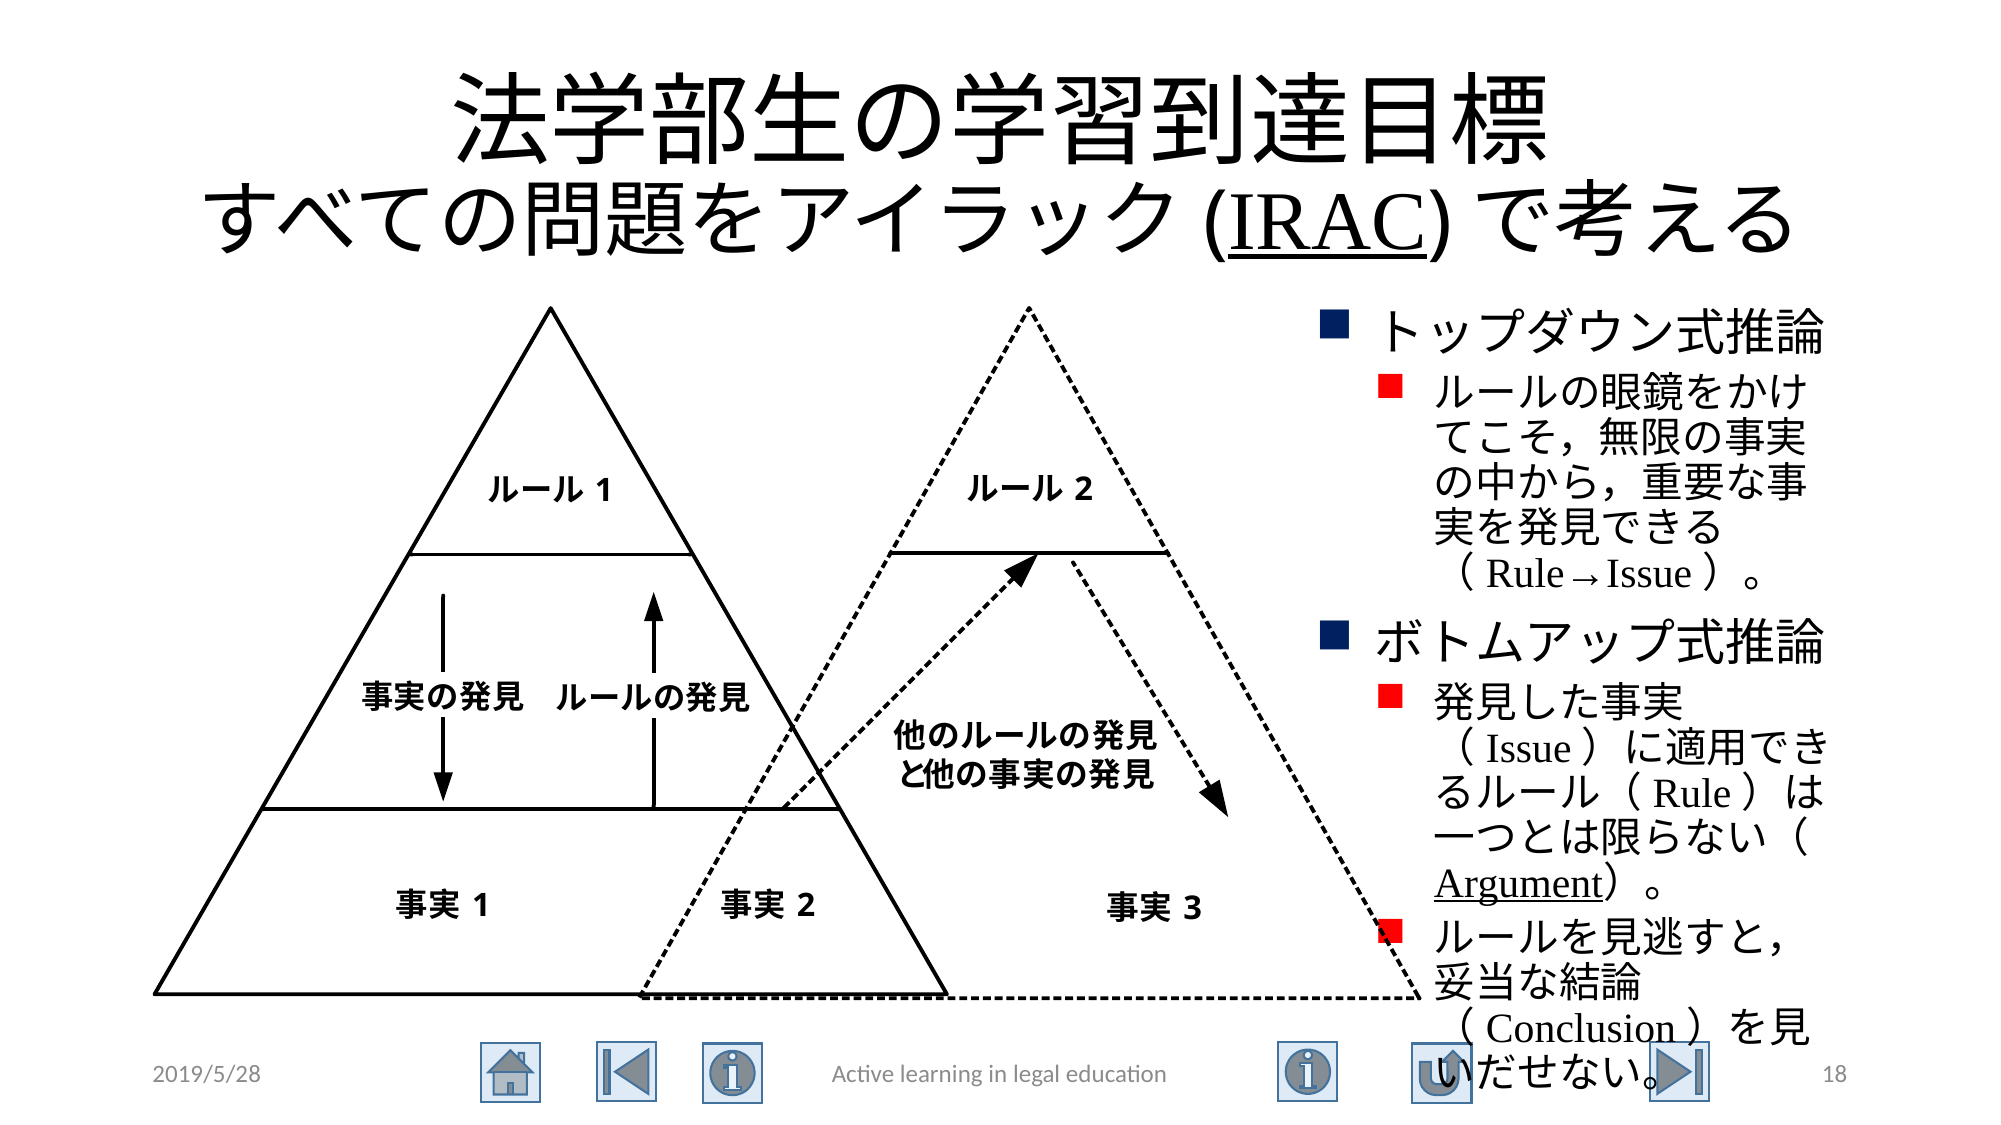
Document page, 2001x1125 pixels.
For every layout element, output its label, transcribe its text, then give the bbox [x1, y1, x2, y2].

title 法学部生の学習到達目標 すべての問題をアイラック(IRAC)で考える [137, 59, 1863, 278]
slide_number 18 [1412, 1042, 1863, 1103]
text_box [148, 302, 633, 1000]
list トップダウン式推論 ルールの眼鏡をかけてこそ，無限の事実の中から，重要な事実を発見できる（Rule→Issue）。 ボトムアップ式推論 発見した事実（Issue）に適用できるルール（Rule）は一つとは限らない（Argument）。 ルールを見逃すと，妥当な結論（Conclusion）を見いだせない。 [1300, 299, 1863, 1014]
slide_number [137, 1042, 588, 1103]
footer Active learning in legal education [662, 1042, 1338, 1103]
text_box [633, 302, 1425, 1004]
